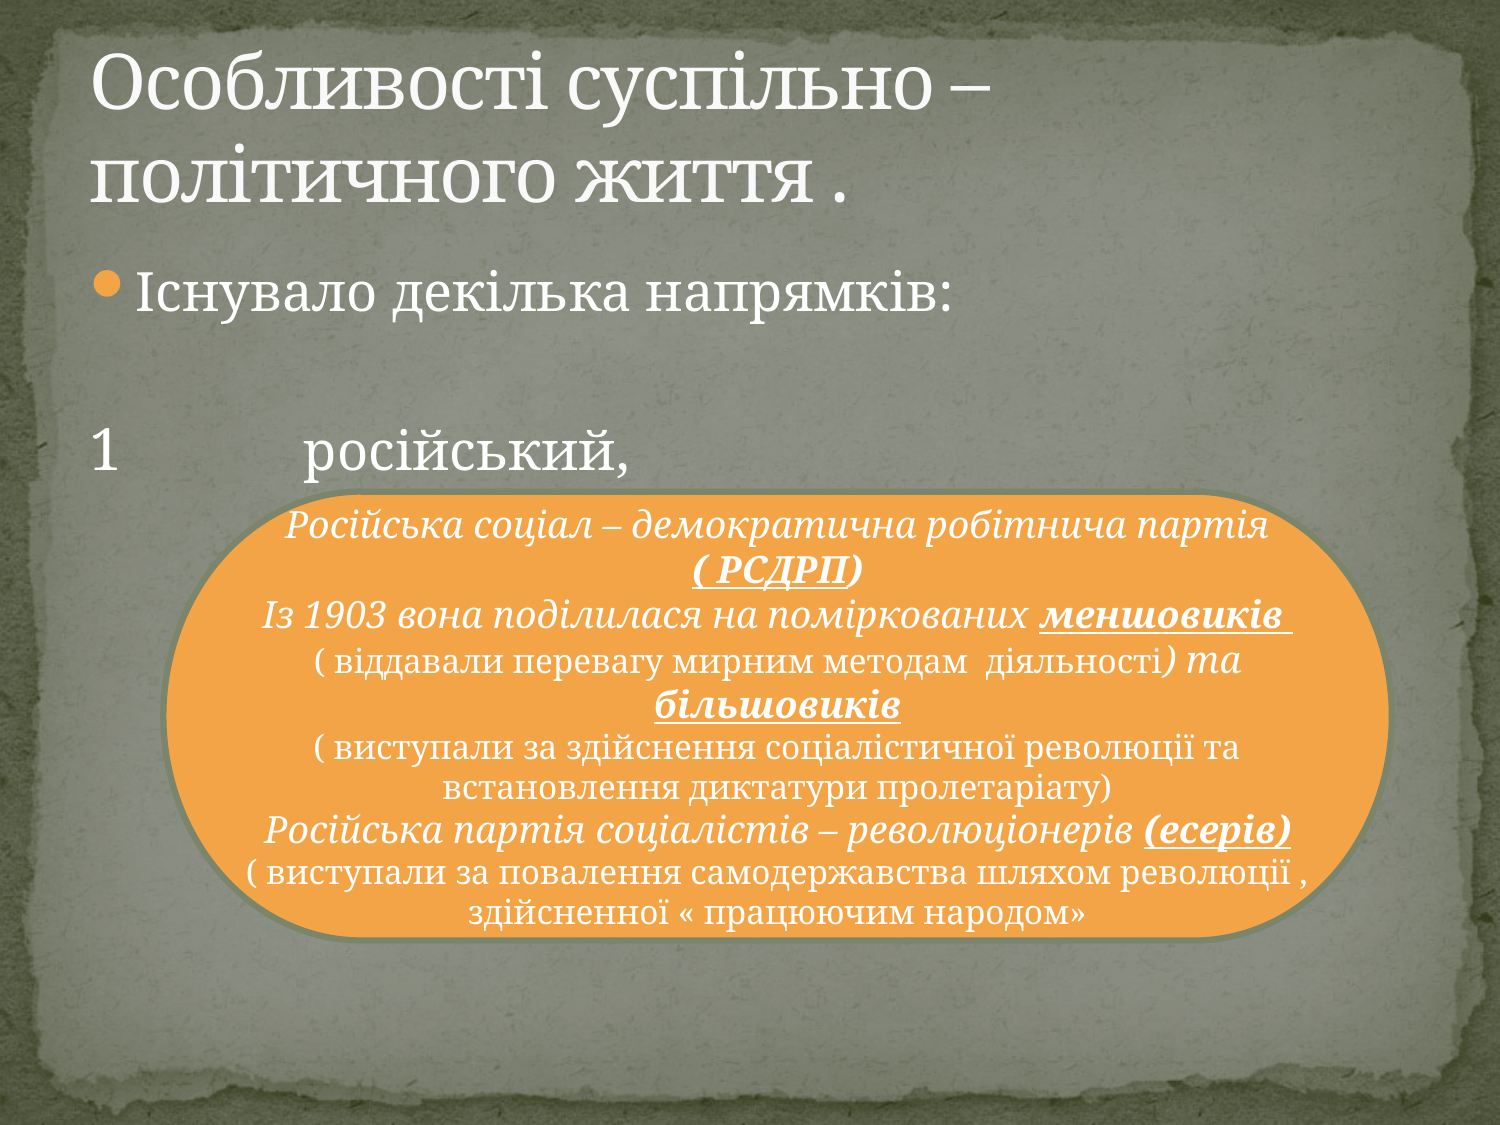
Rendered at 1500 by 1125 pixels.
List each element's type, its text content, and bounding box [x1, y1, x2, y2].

list Існувало декілька напрямків: 1 російський, [75, 249, 1425, 1000]
text_box Російська соціал – демократична робітнича партія ( РСДРП) Із 1903 вона поділилася на поміркованих меншовиків ( віддавали перевагу мирним методам діяльності) та більшовиків ( виступали за здійснення соціалістичної революції та встановлення диктатури пролетаріату) Російська партія соціалістів – революціонерів (есерів) ( виступали за повалення самодержавства шляхом революції , здійсненної « працюючим народом» [160, 488, 1396, 944]
title Особливості суспільно – політичного життя . [74, 24, 1425, 225]
